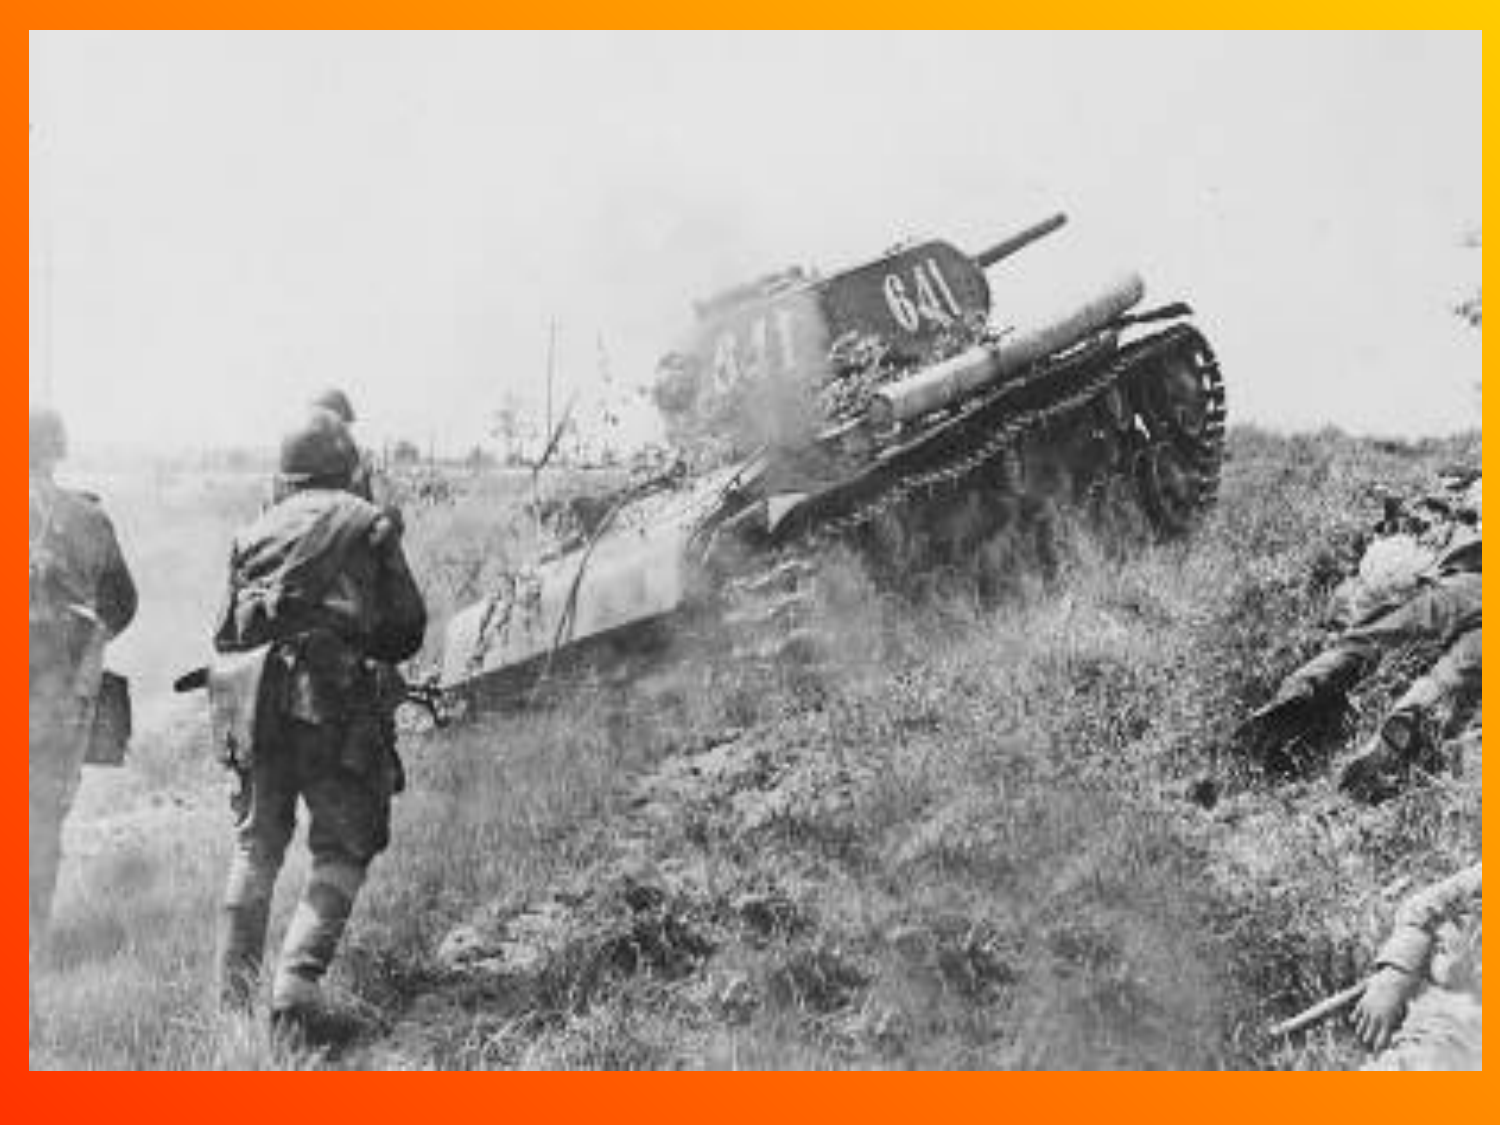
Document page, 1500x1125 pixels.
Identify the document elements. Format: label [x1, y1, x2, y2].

picture [29, 30, 1482, 1071]
